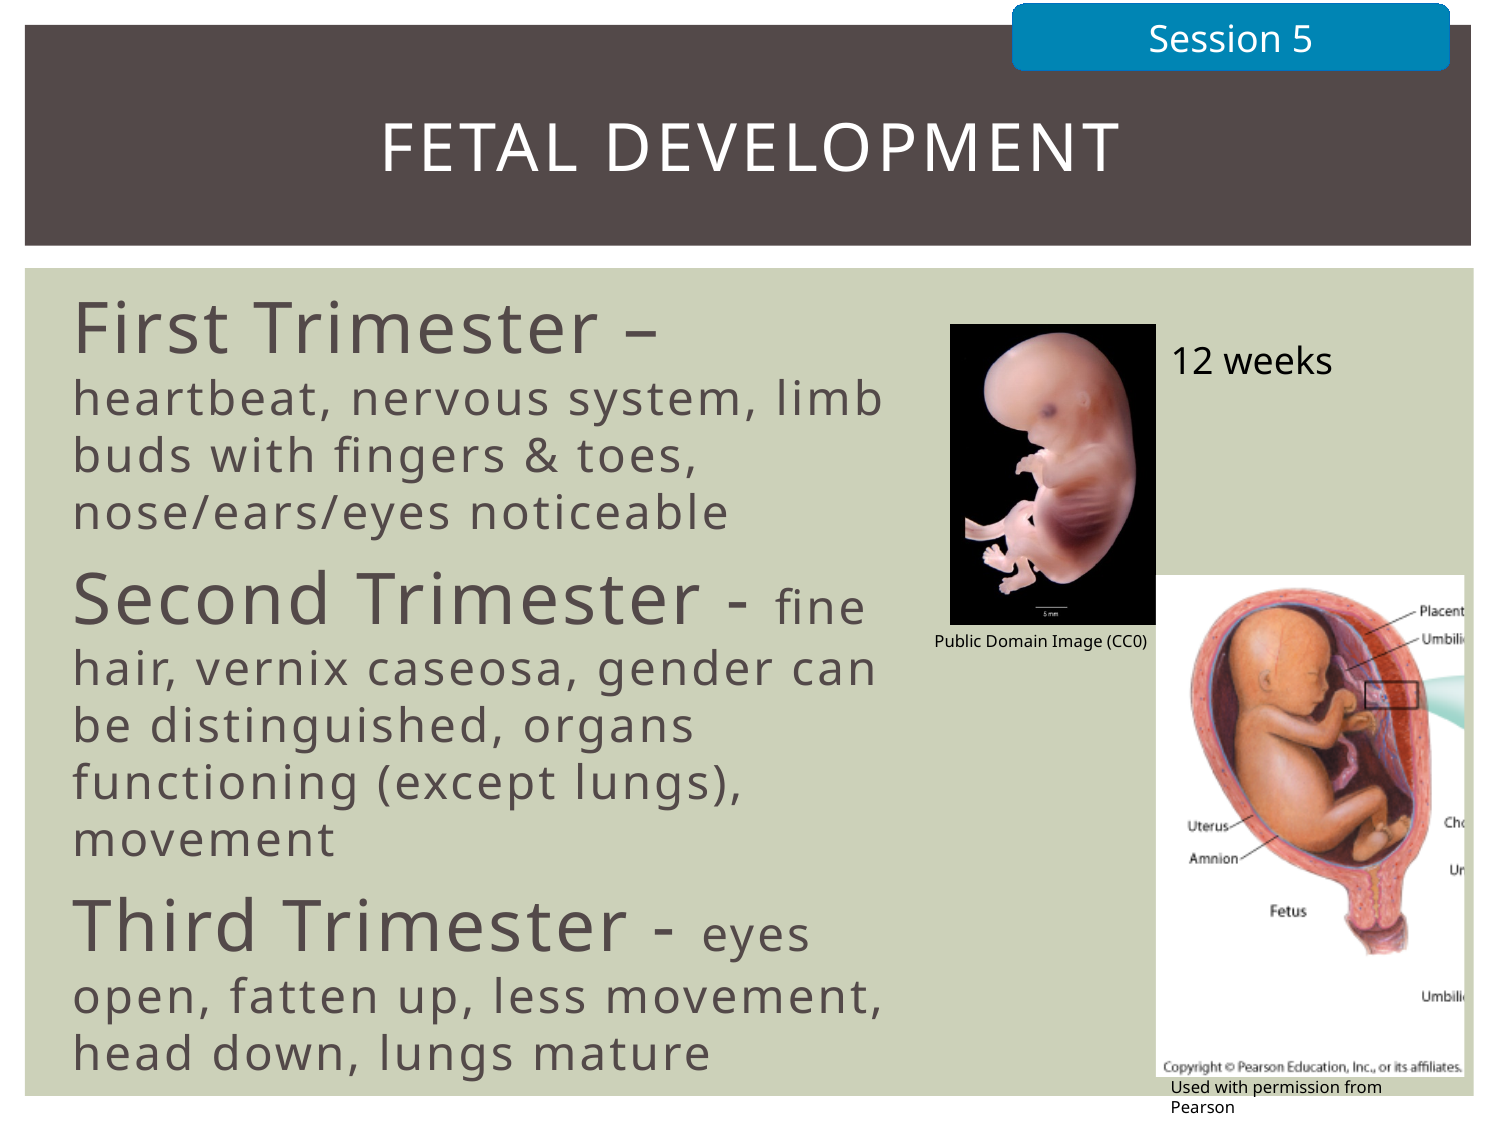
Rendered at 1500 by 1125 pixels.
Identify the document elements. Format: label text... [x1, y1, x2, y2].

text_box Used with permission from Pearson [1155, 1084, 1465, 1125]
text_box Public Domain Image (CC0) [919, 623, 1150, 659]
list First Trimester – heartbeat, nervous system, limb buds with fingers & toes, nose/ears/eyes noticeable Second Trimester - fine hair, vernix caseosa, gender can be distinguished, organs functioning (except lungs), movement Third Trimester - eyes open, fatten up, less movement, head down, lungs mature [50, 275, 950, 1088]
text_box Session 5 [1012, 3, 1450, 71]
text_box 12 weeks [1159, 329, 1378, 390]
title Fetal development [62, 58, 1438, 232]
picture [949, 324, 1465, 1077]
